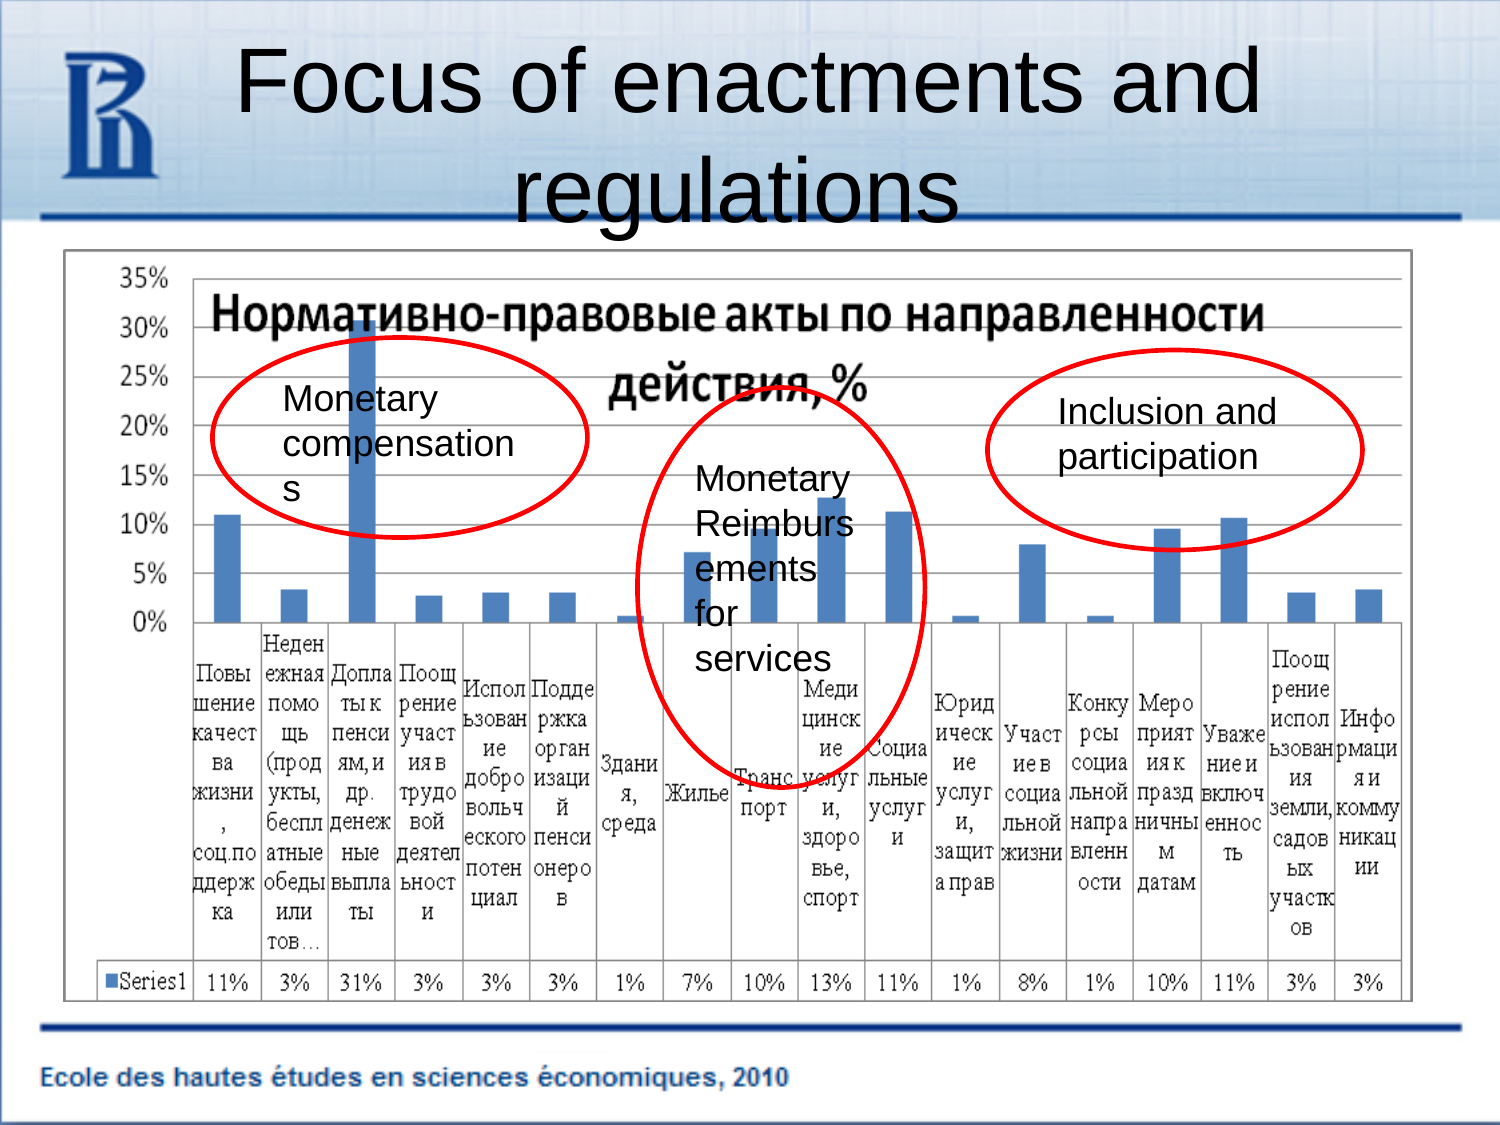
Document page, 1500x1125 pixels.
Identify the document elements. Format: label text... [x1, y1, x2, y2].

picture [0, 0, 1500, 1125]
title Focus of enactments and regulations [74, 37, 1426, 226]
